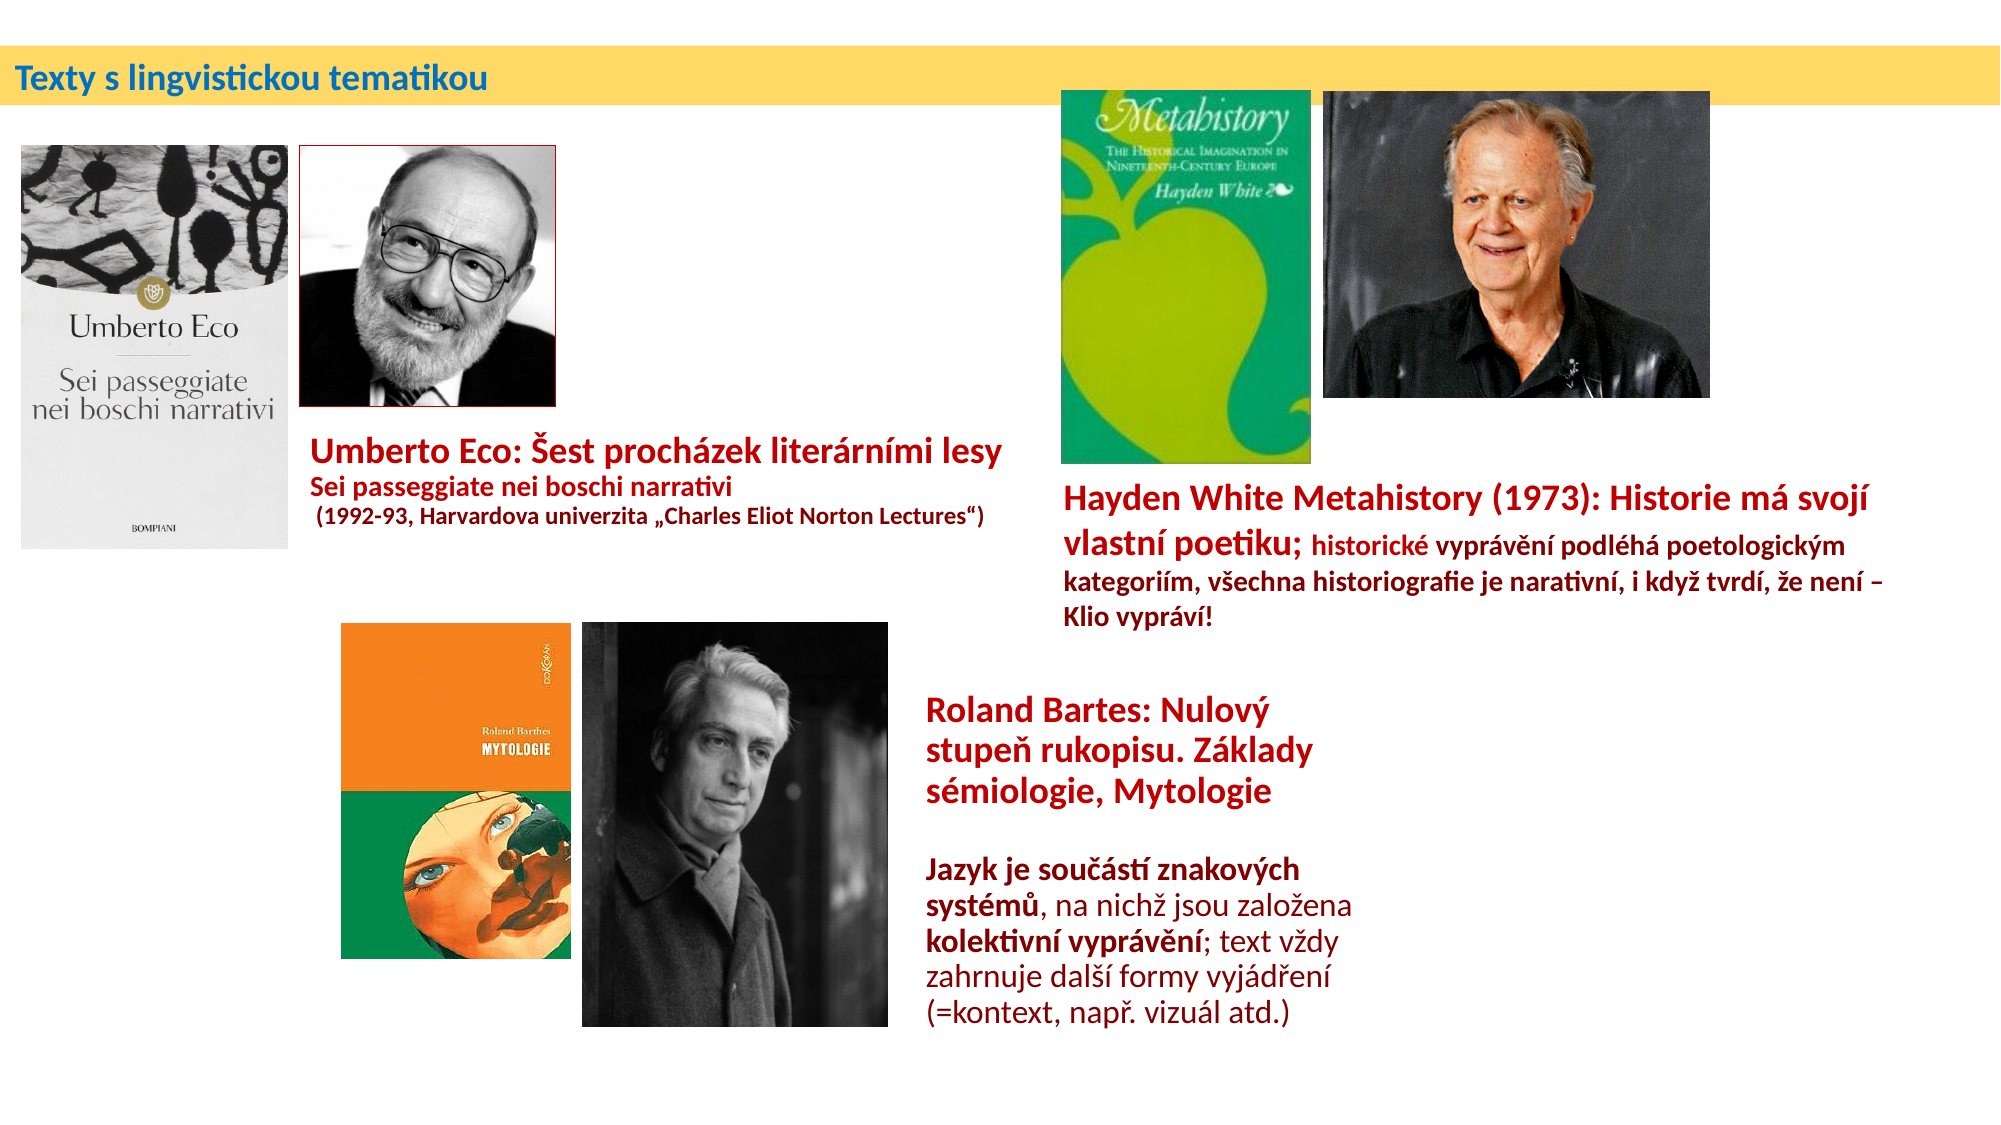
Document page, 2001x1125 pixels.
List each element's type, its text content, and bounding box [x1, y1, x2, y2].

text_box Texty s lingvistickou tematikou [0, 45, 2000, 106]
picture [299, 145, 556, 407]
picture [341, 623, 571, 959]
text_box Roland Bartes: Nulový stupeň rukopisu. Základy sémiologie, Mytologie Jazyk je součástí znakových systémů, na nichž jsou založena kolektivní vyprávění; text vždy zahrnuje další formy vyjádření (=kontext, např. vizuál atd.) [910, 931, 1372, 1079]
title Umberto Eco: Šest procházek literárními lesy Sei passeggiate nei boschi narrativi (1992-93, Harvardova univerzita „Charles Eliot Norton Lectures“) [295, 389, 1049, 538]
picture [1323, 91, 1710, 398]
picture [1061, 89, 1311, 464]
picture [21, 145, 288, 549]
text_box Hayden White Metahistory (1973): Historie má svojí vlastní poetiku; historické vyprávění podléhá poetologickým kategoriím, všechna historiografie je narativní, i když tvrdí, že není – Klio vypráví! [1048, 465, 1923, 640]
picture [582, 622, 888, 1027]
